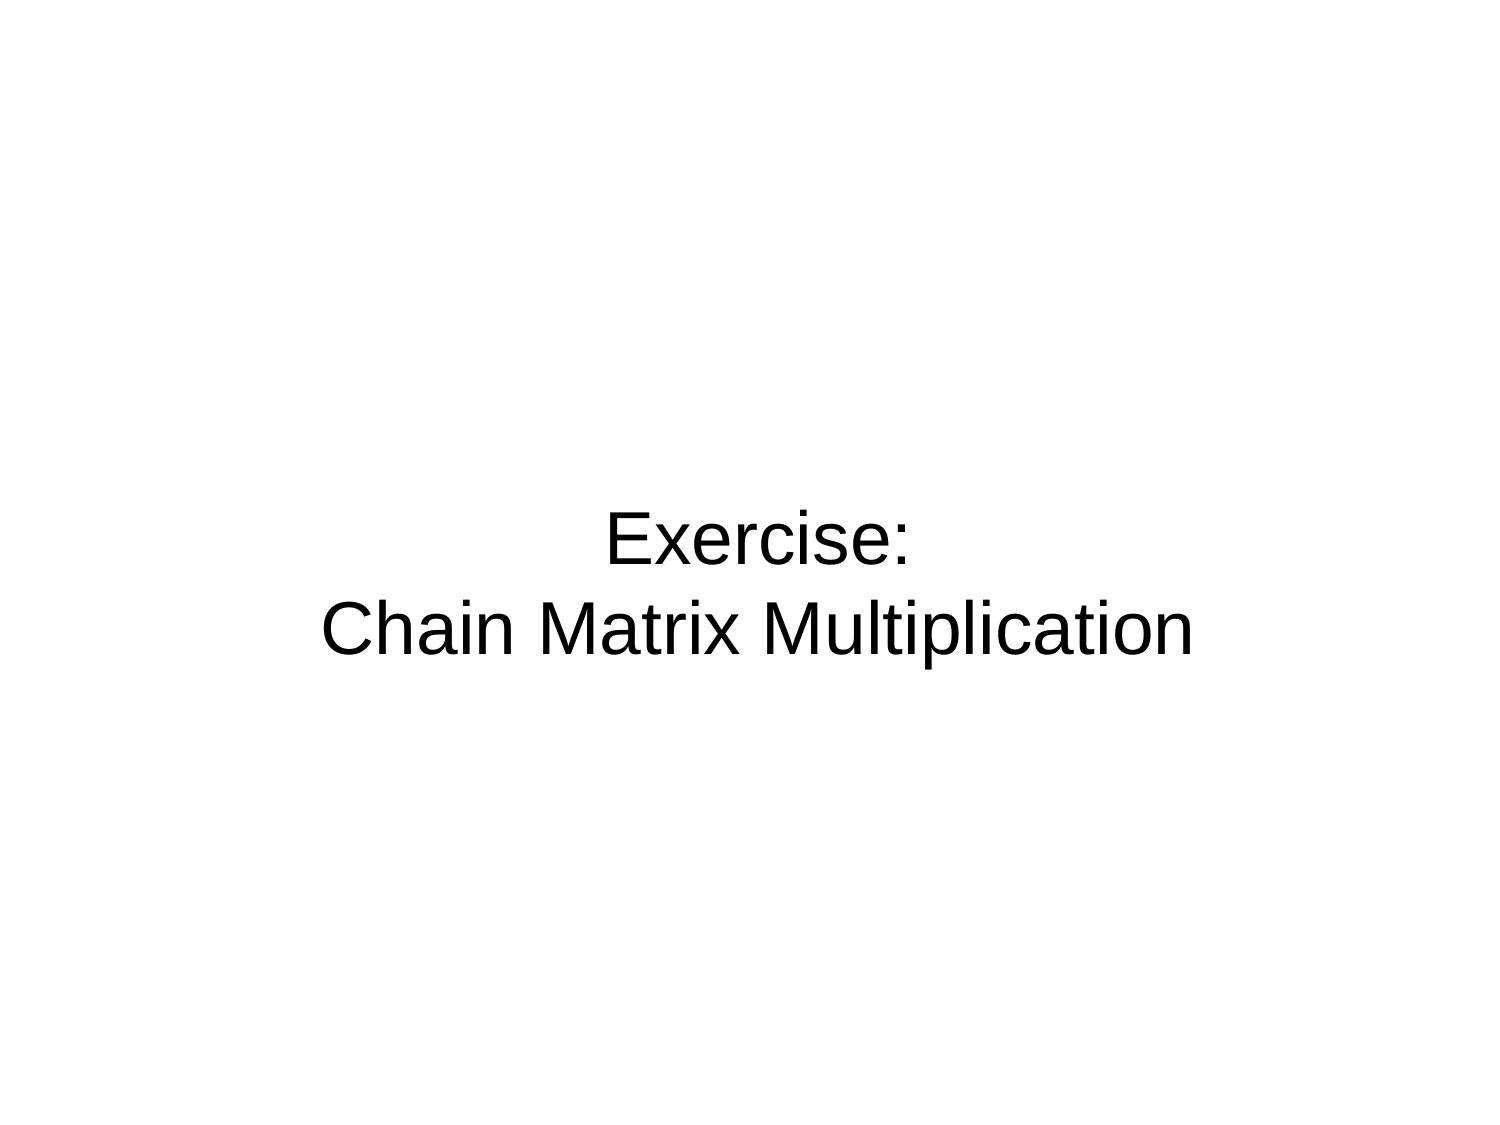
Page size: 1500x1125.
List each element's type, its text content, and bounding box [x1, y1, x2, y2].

title Exercise: Chain Matrix Multiplication [120, 481, 1396, 723]
